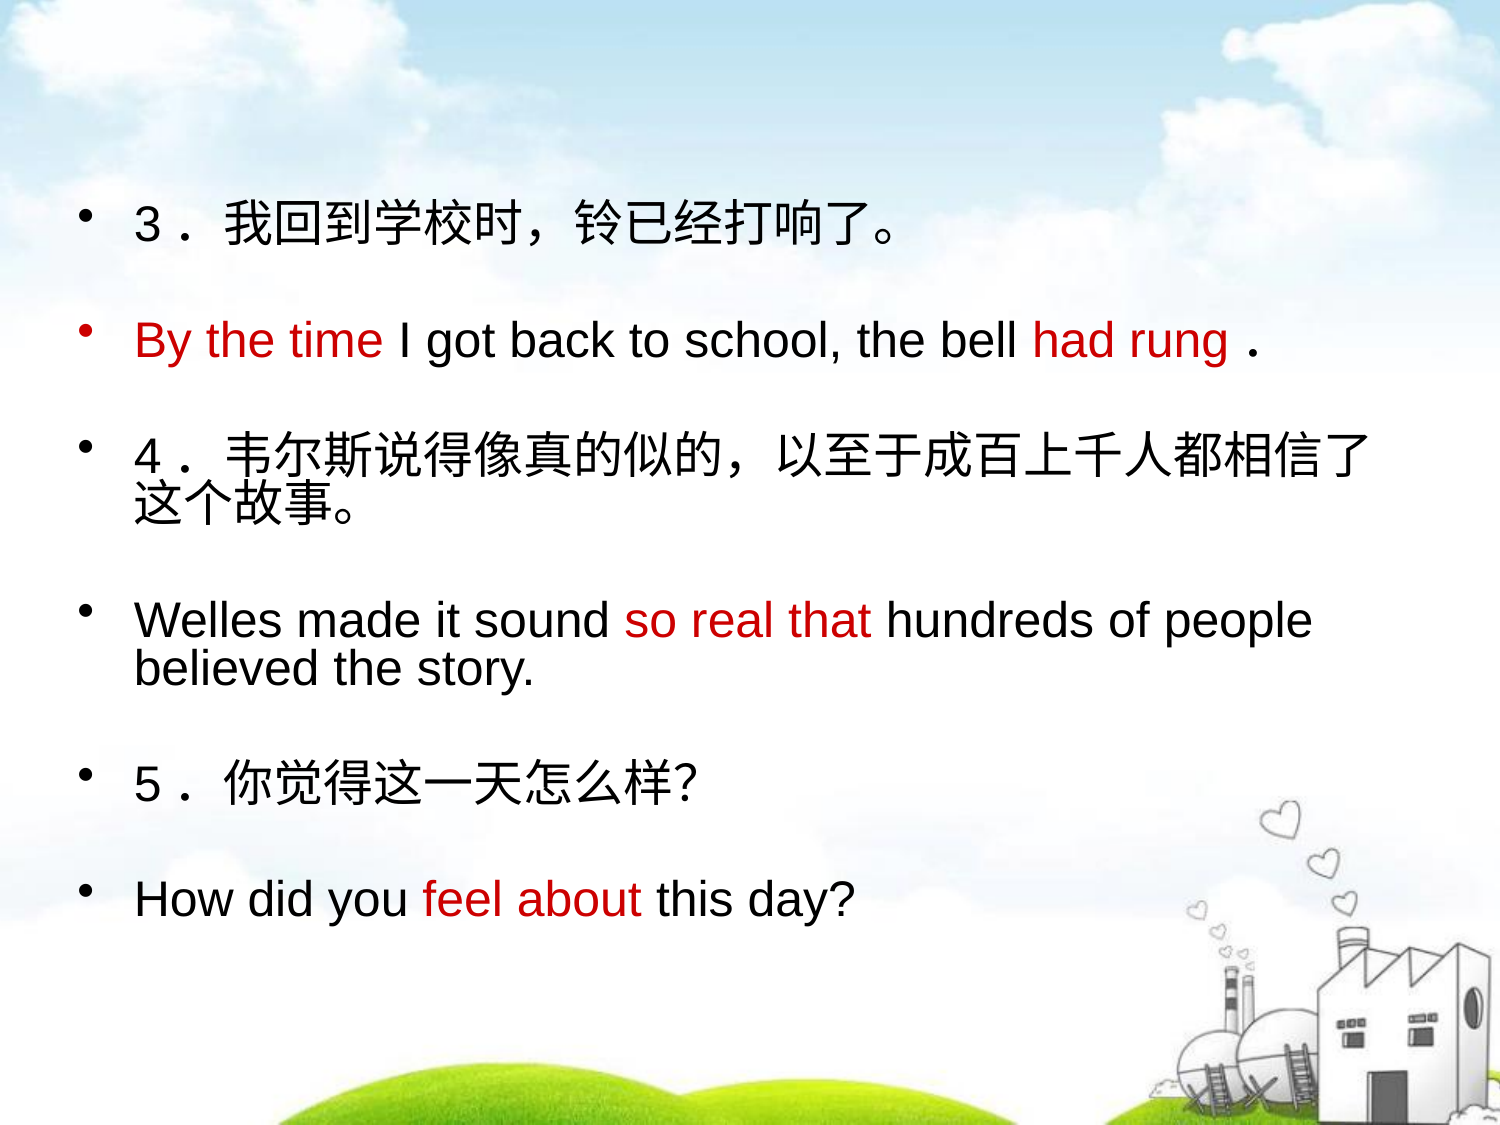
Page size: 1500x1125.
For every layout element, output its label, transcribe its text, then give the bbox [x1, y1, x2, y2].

list 3．我回到学校时，铃已经打响了。 By the time I got back to school, the bell had rung． 4．韦尔斯说得像真的似的，以至于成百上千人都相信了这个故事。 Welles made it sound so real that hundreds of people believed the story. 5．你觉得这一天怎么样？ How did you feel about this day? [62, 195, 1413, 1022]
picture [0, 0, 1500, 1125]
